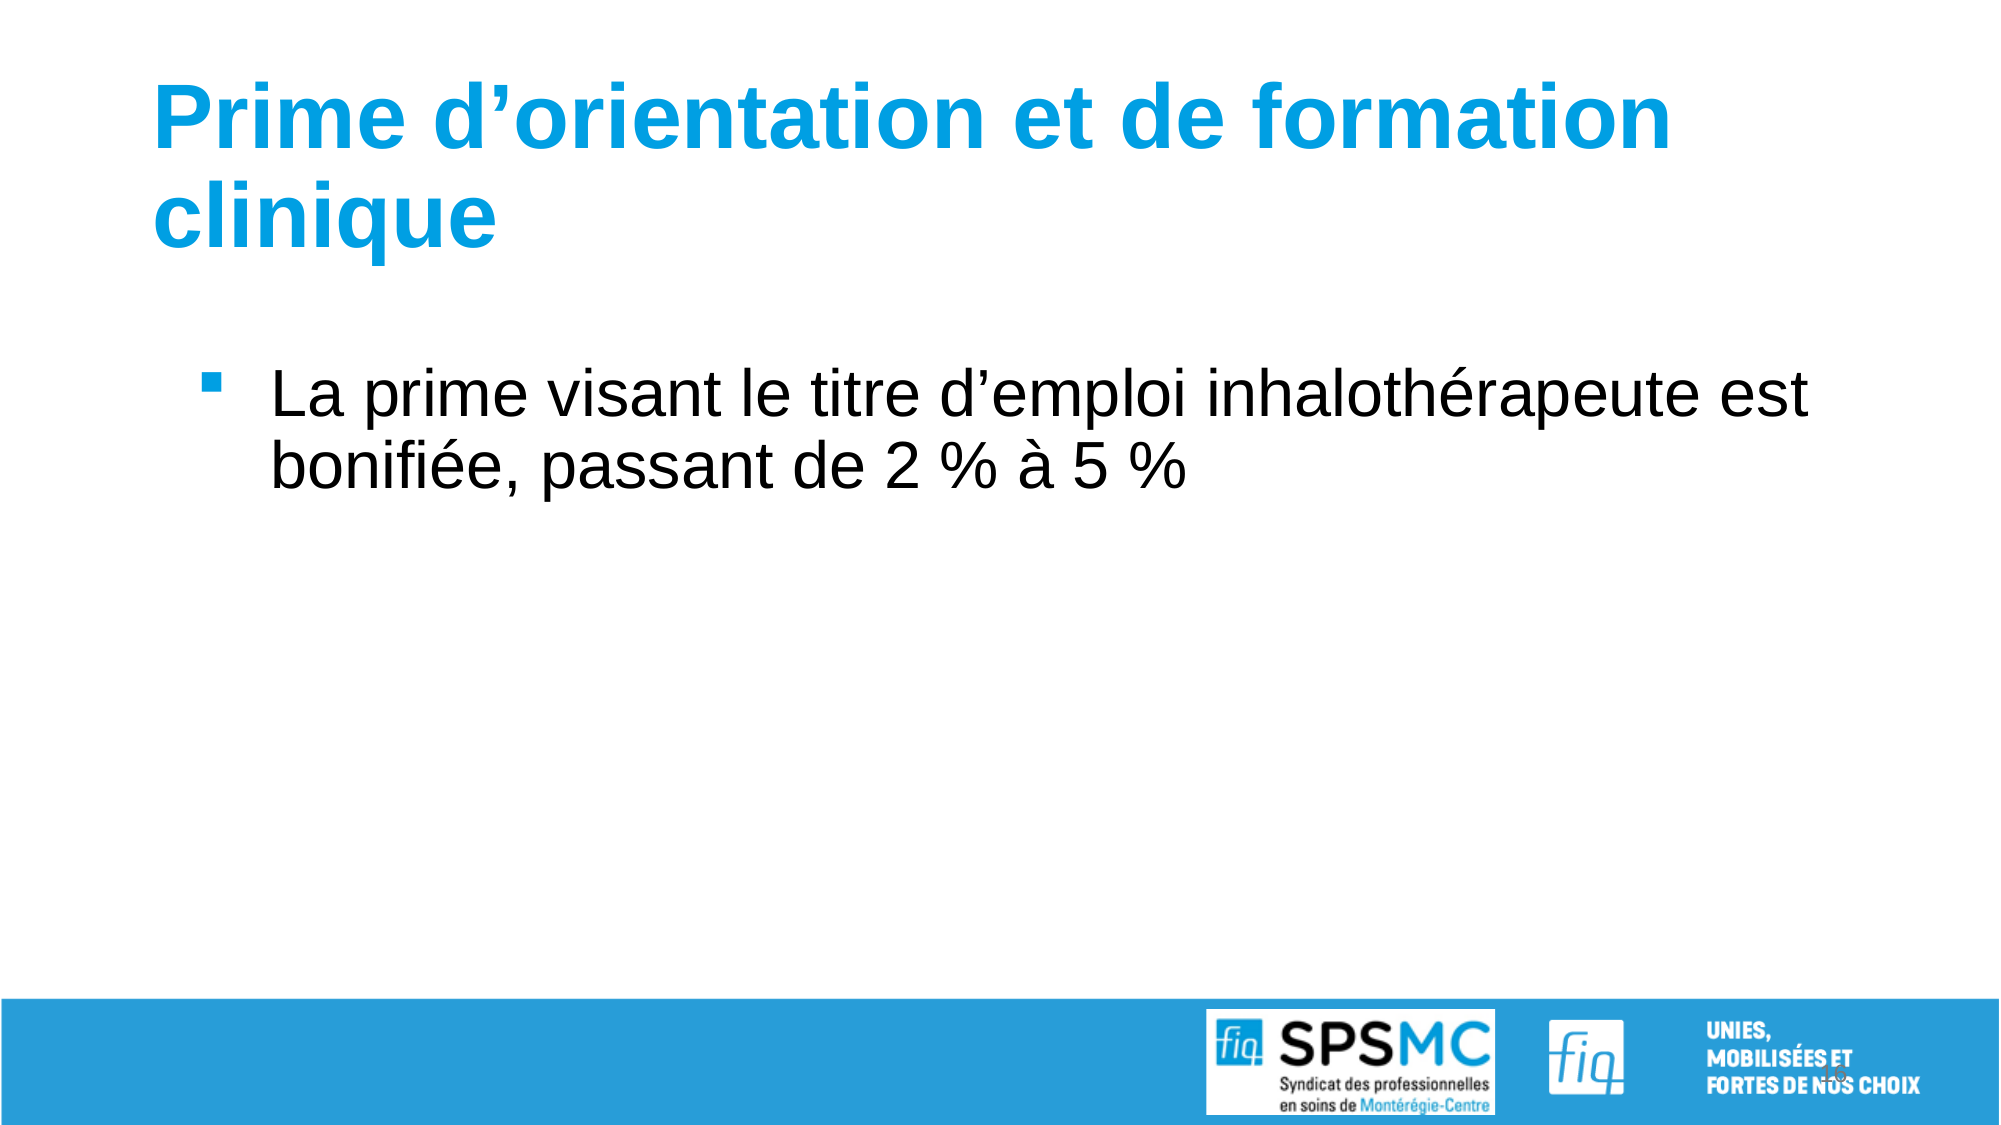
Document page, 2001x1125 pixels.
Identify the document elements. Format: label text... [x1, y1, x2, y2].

picture [0, 997, 2000, 1125]
list La prime visant le titre d’emploi inhalothérapeute est bonifiée, passant de 2 % à 5 % [137, 351, 1960, 1066]
slide_number 16 [1496, 1042, 1863, 1103]
title Prime d’orientation et de formation clinique [137, 59, 1863, 278]
